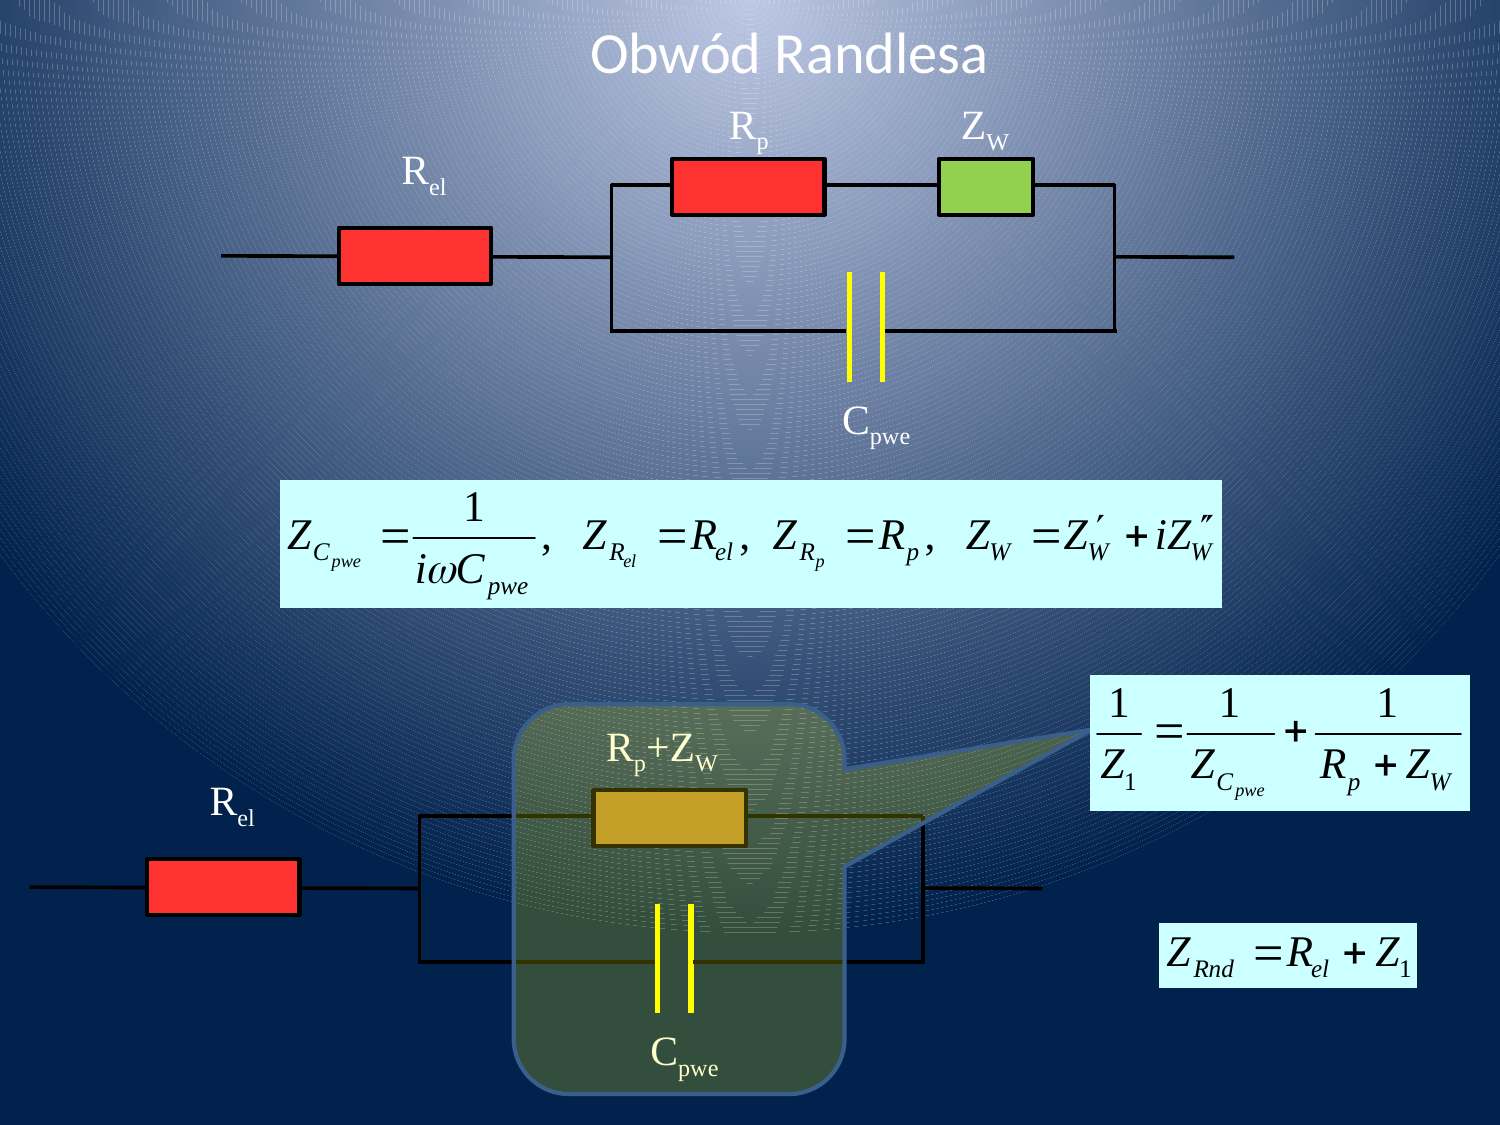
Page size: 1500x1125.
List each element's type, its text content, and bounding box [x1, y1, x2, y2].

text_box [279, 479, 1223, 608]
text_box [511, 968, 847, 1097]
text_box Obwód Randlesa [575, 7, 1004, 88]
text_box [511, 702, 1084, 961]
text_box Rel [190, 766, 274, 839]
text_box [220, 89, 1235, 452]
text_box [1089, 675, 1471, 811]
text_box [1158, 922, 1417, 989]
text_box [145, 857, 302, 917]
